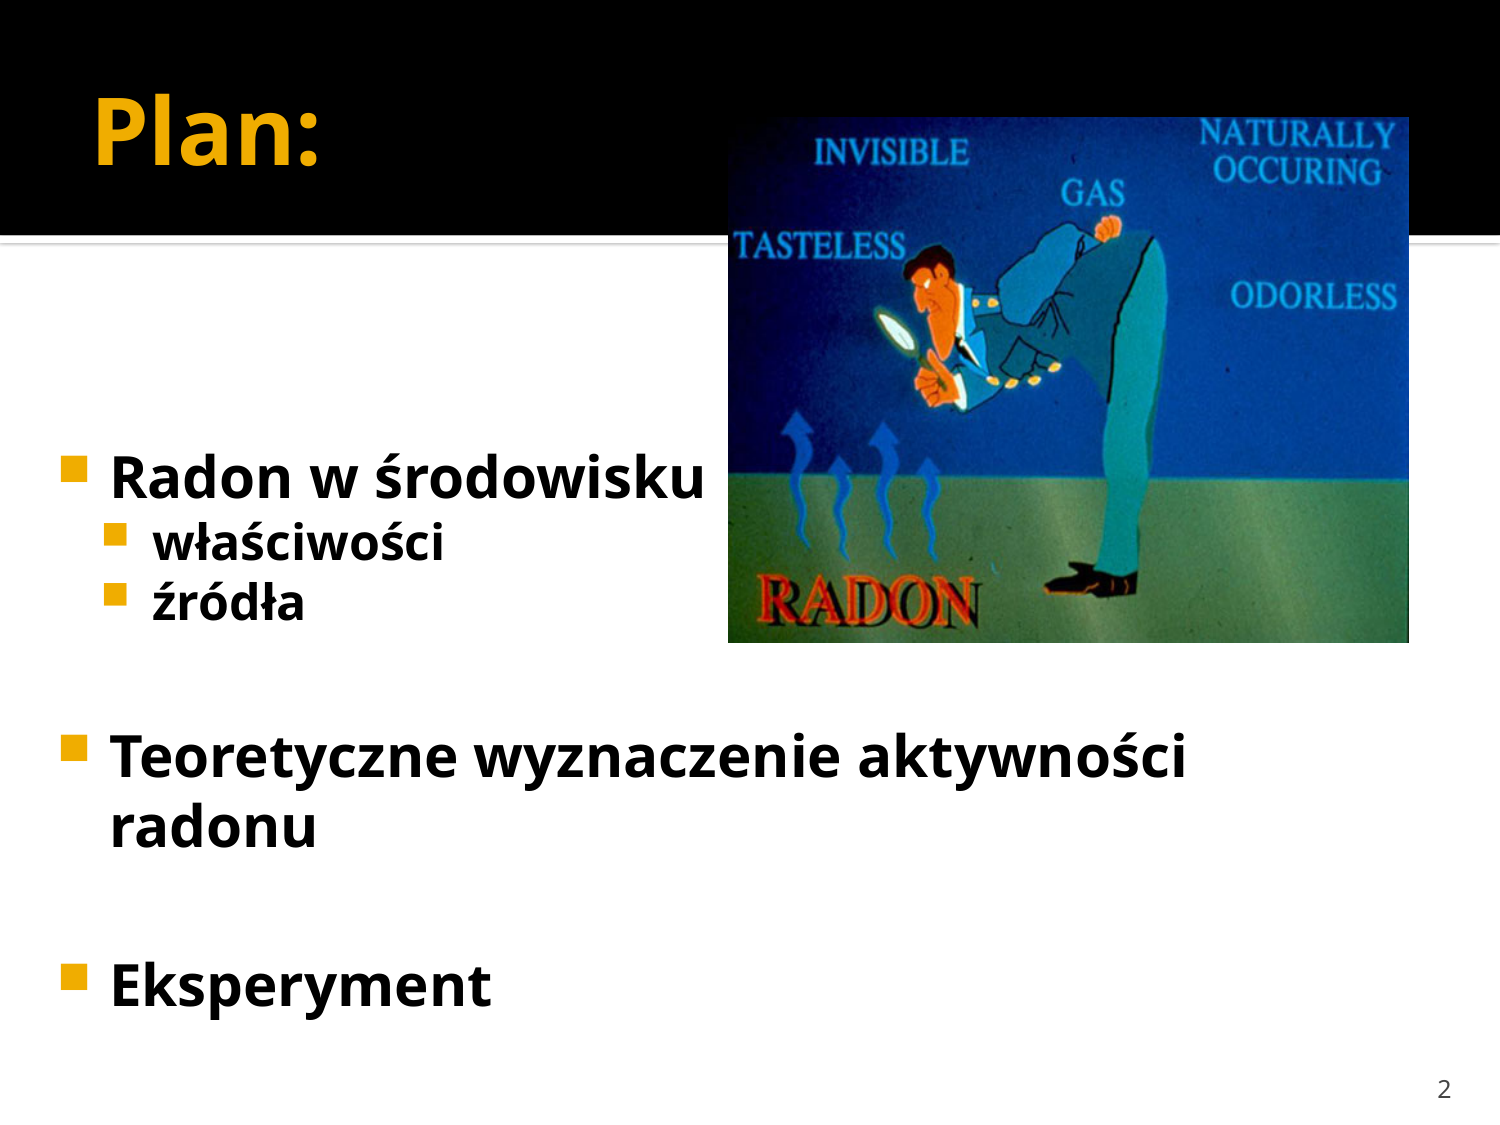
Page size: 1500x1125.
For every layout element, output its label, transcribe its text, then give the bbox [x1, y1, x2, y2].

slide_number 2 [1345, 1062, 1467, 1108]
picture [728, 117, 1409, 643]
list Radon w środowisku właściwości źródła Teoretyczne wyznaczenie aktywności radonu Eksperyment [28, 425, 1379, 1125]
title Plan: [75, 25, 1425, 231]
